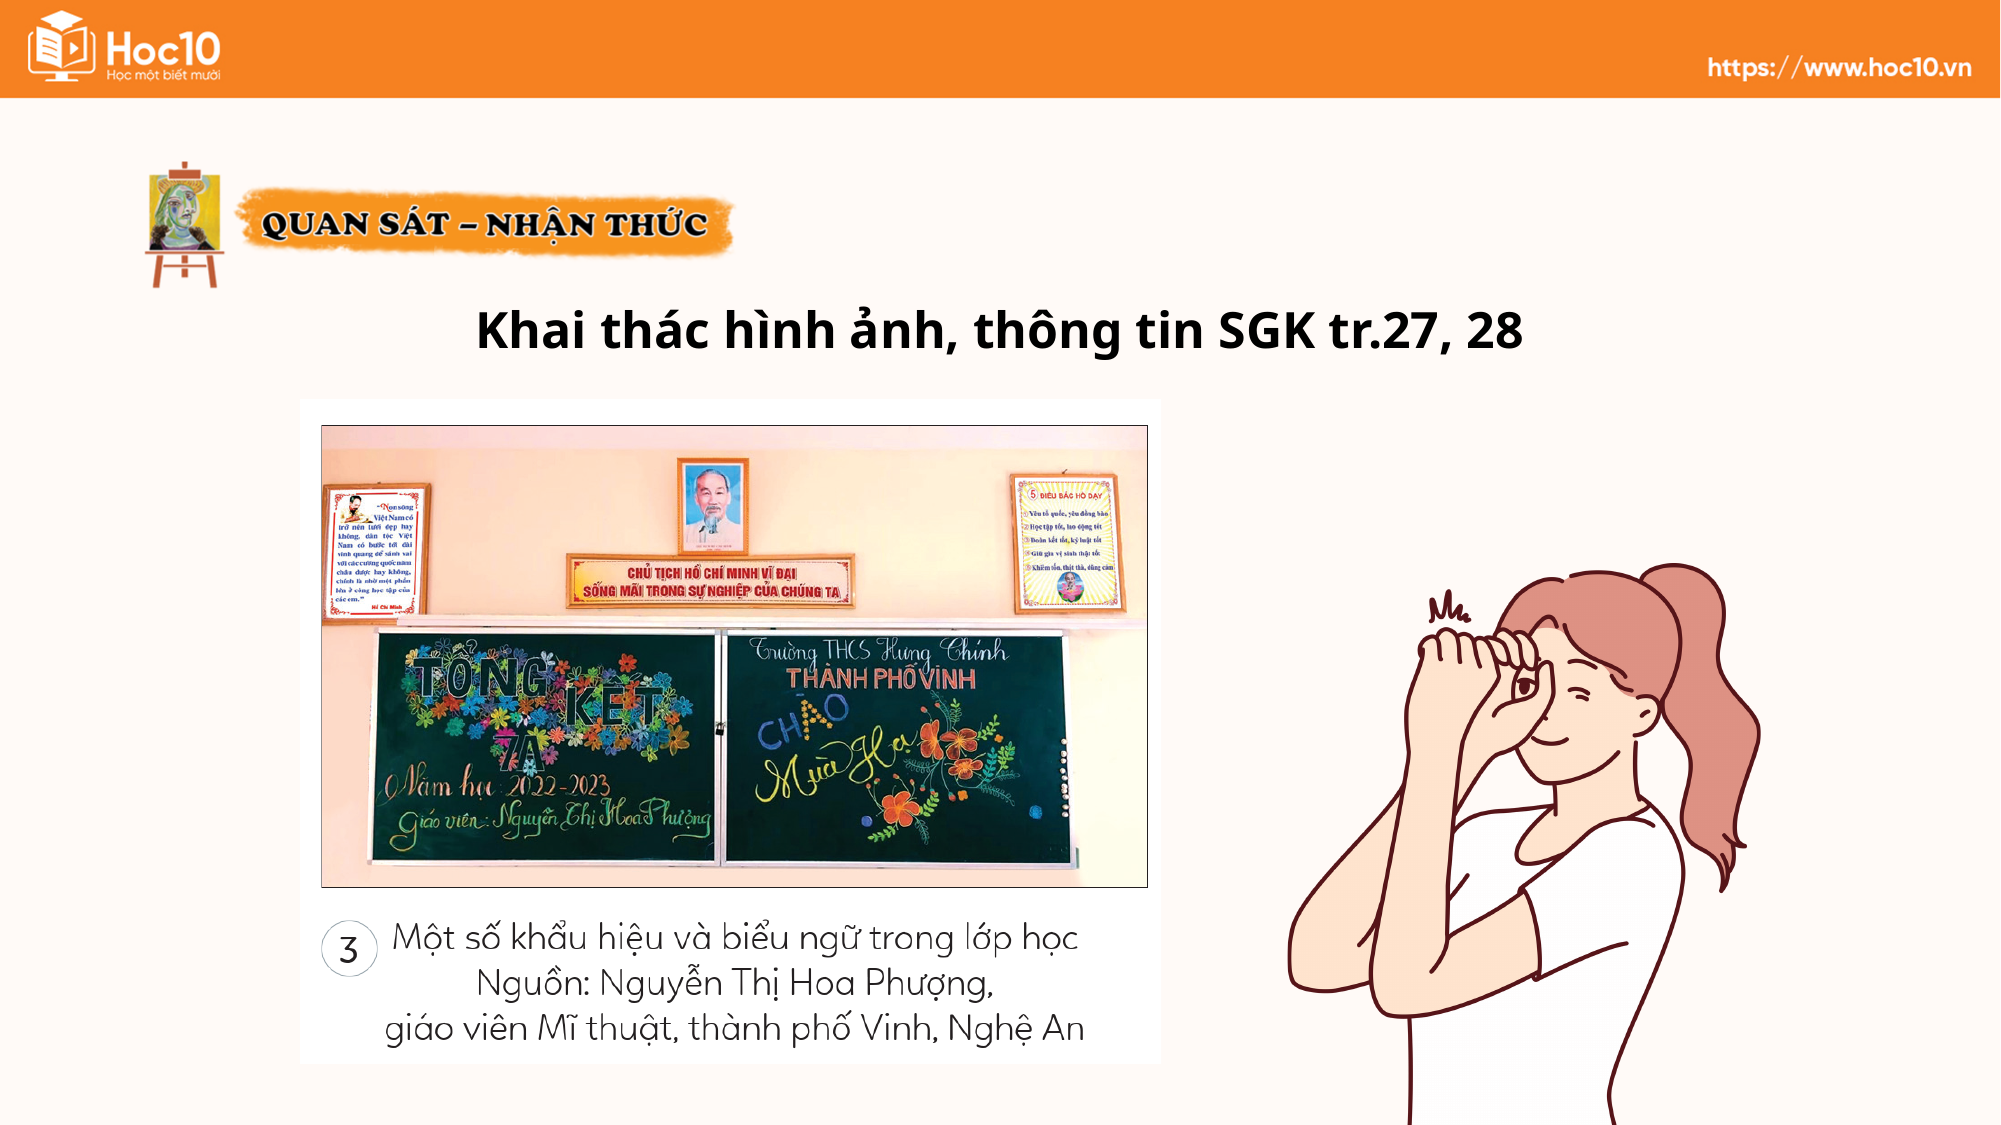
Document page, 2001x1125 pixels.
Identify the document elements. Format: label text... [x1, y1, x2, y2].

text_box Khai thác hình ảnh, thông tin SGK tr.27, 28 [343, 294, 1657, 363]
picture [0, 0, 2001, 1125]
text_box [1287, 563, 1761, 1125]
